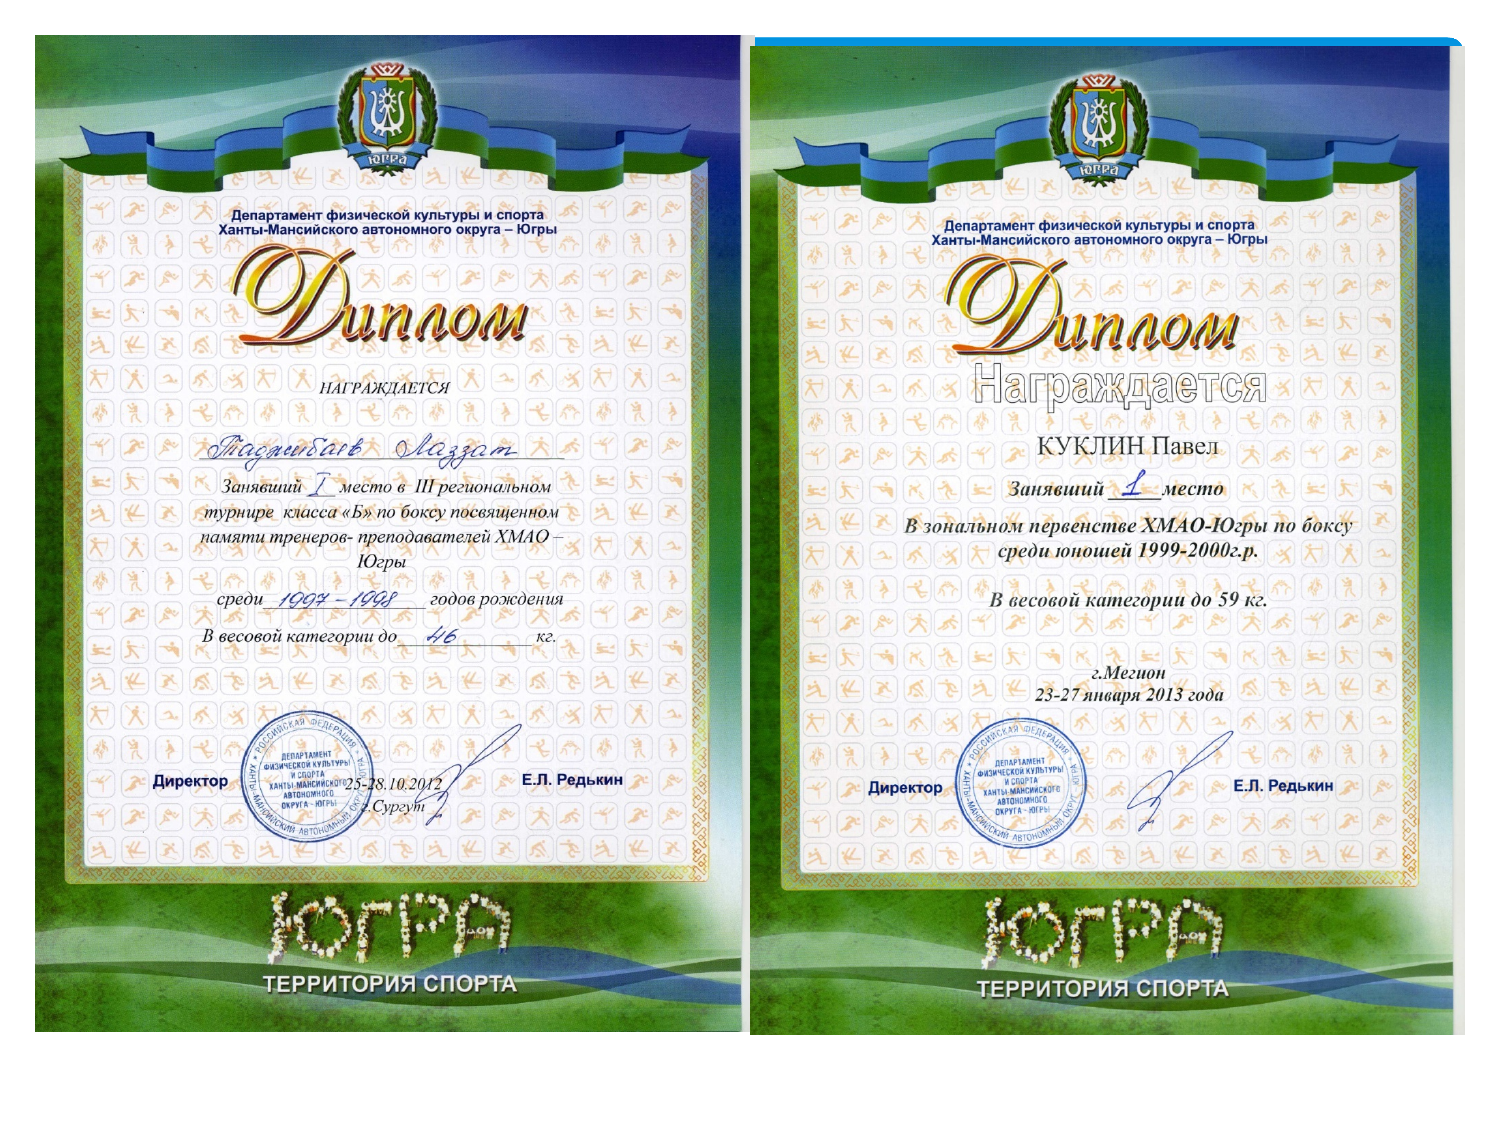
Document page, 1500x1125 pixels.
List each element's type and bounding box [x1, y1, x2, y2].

picture [34, 34, 1466, 1035]
